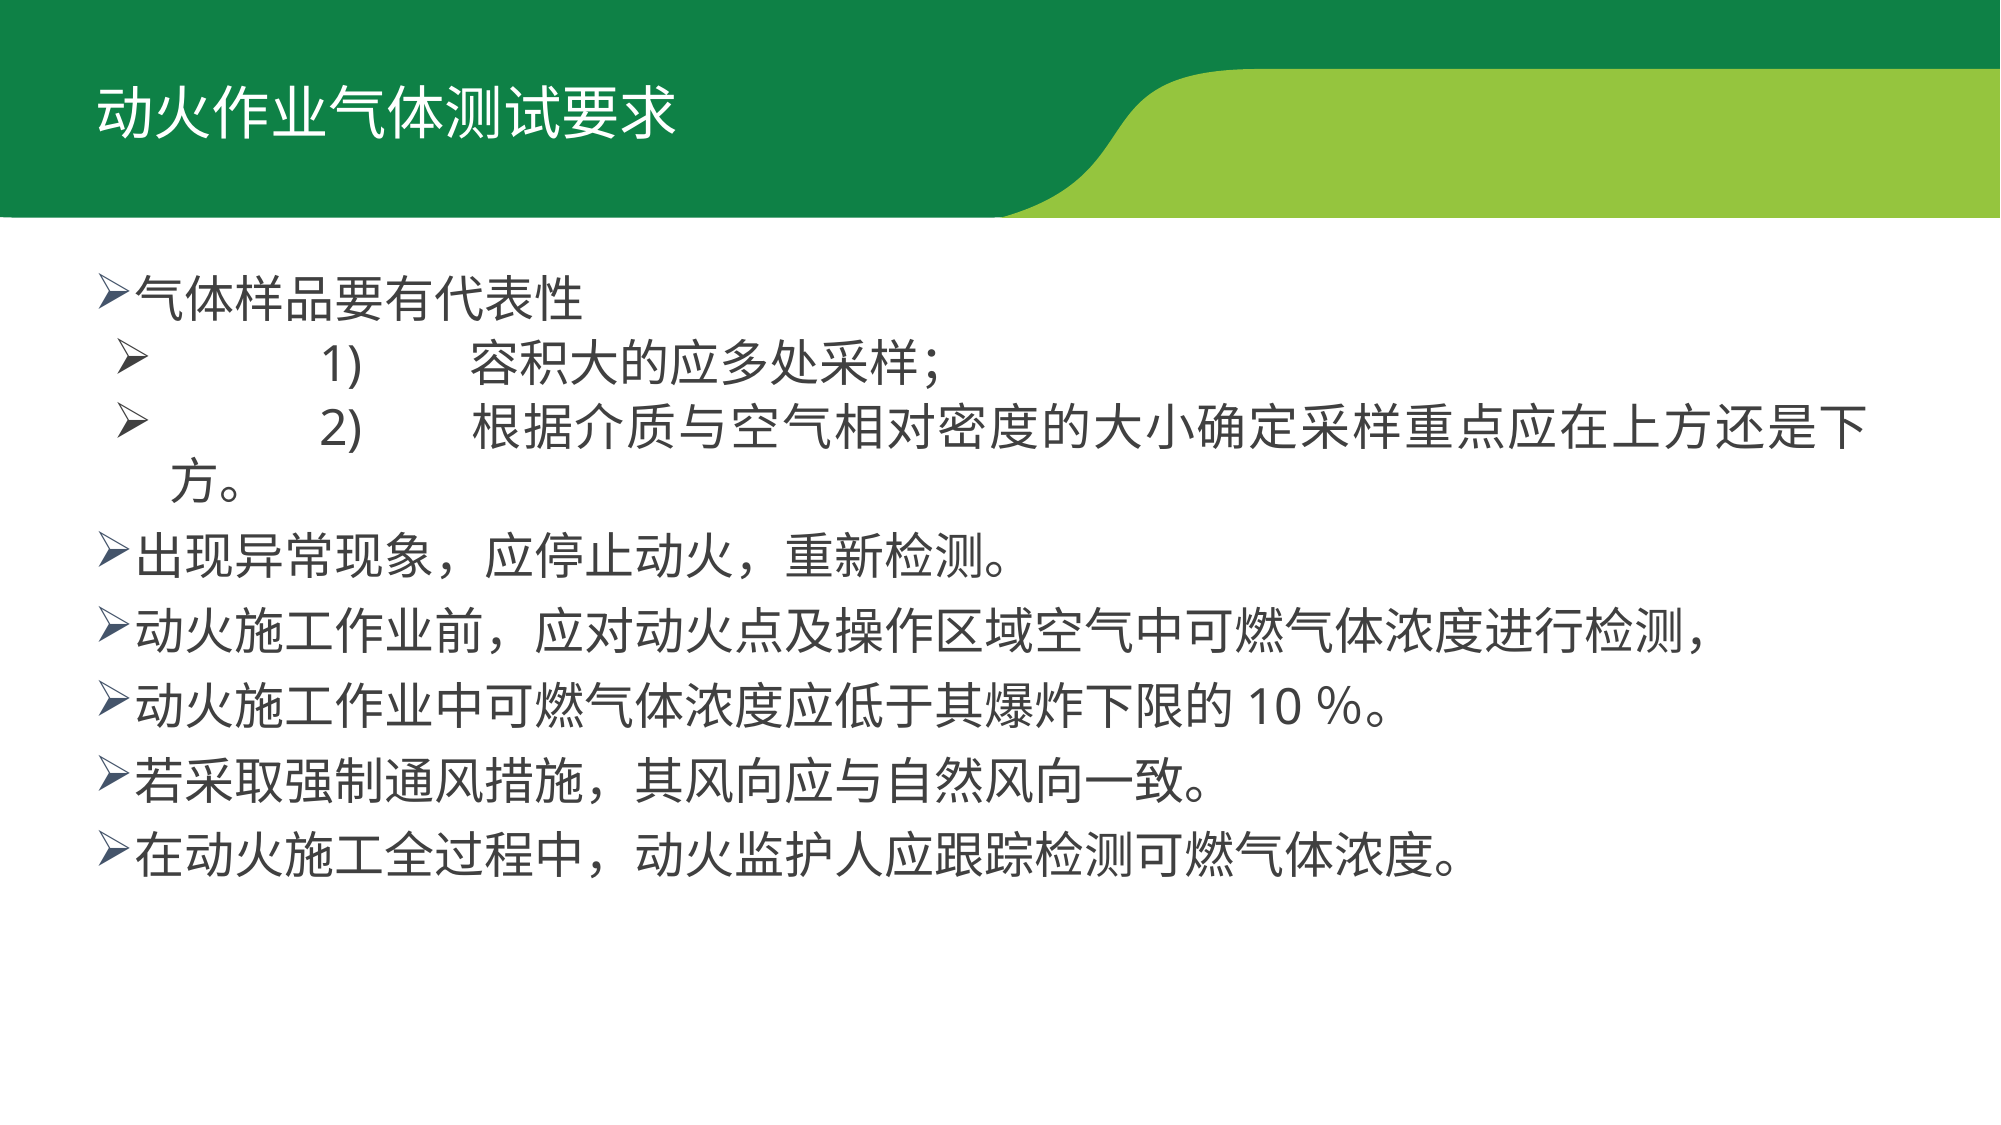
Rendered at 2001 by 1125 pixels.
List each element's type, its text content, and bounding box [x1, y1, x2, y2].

text_box [0, 0, 2000, 218]
list 气体样品要有代表性 1) 容积大的应多处采样； 2) 根据介质与空气相对密度的大小确定采样重点应在上方还是下方。 出现异常现象，应停止动火，重新检测。 动火施工作业前，应对动火点及操作区域空气中可燃气体浓度进行检测， 动火施工作业中可燃气体浓度应低于其爆炸下限的10％。 若采取强制通风措施，其风向应与自然风向一致。 在动火施工全过程中，动火监护人应跟踪检测可燃气体浓度。 [79, 266, 1885, 1055]
text_box 动火作业气体测试要求 [80, 69, 694, 154]
text_box [999, 68, 2000, 218]
